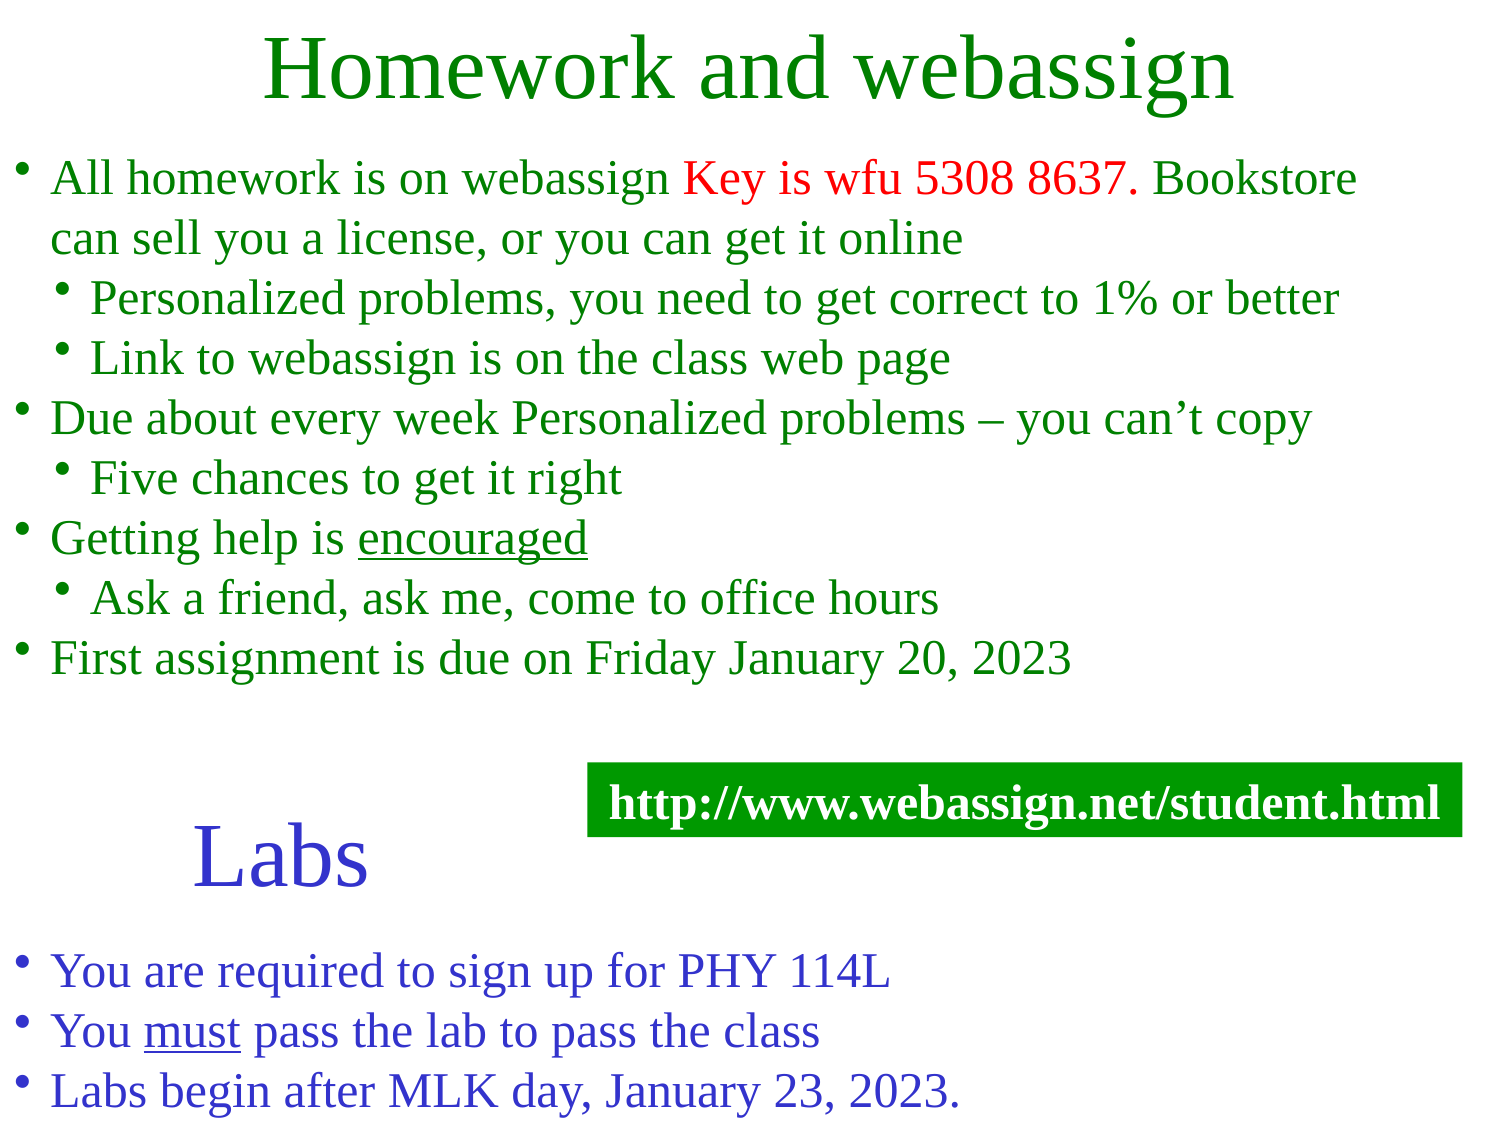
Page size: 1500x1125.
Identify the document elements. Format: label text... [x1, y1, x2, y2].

text_box http://www.webassign.net/student.html [587, 762, 1463, 838]
text_box All homework is on webassign Key is wfu 5308 8637. Bookstore can sell you a license, or you can get it online Personalized problems, you need to get correct to 1% or better Link to webassign is on the class web page Due about every week Personalized problems – you can’t copy Five chances to get it right Getting help is encouraged Ask a friend, ask me, come to office hours First assignment is due on Friday January 20, 2023 [0, 137, 1388, 693]
text_box Homework and webassign [0, 0, 1500, 125]
text_box Labs [37, 787, 525, 913]
text_box You are required to sign up for PHY 114L You must pass the lab to pass the class Labs begin after MLK day, January 23, 2023. [0, 930, 1188, 1125]
